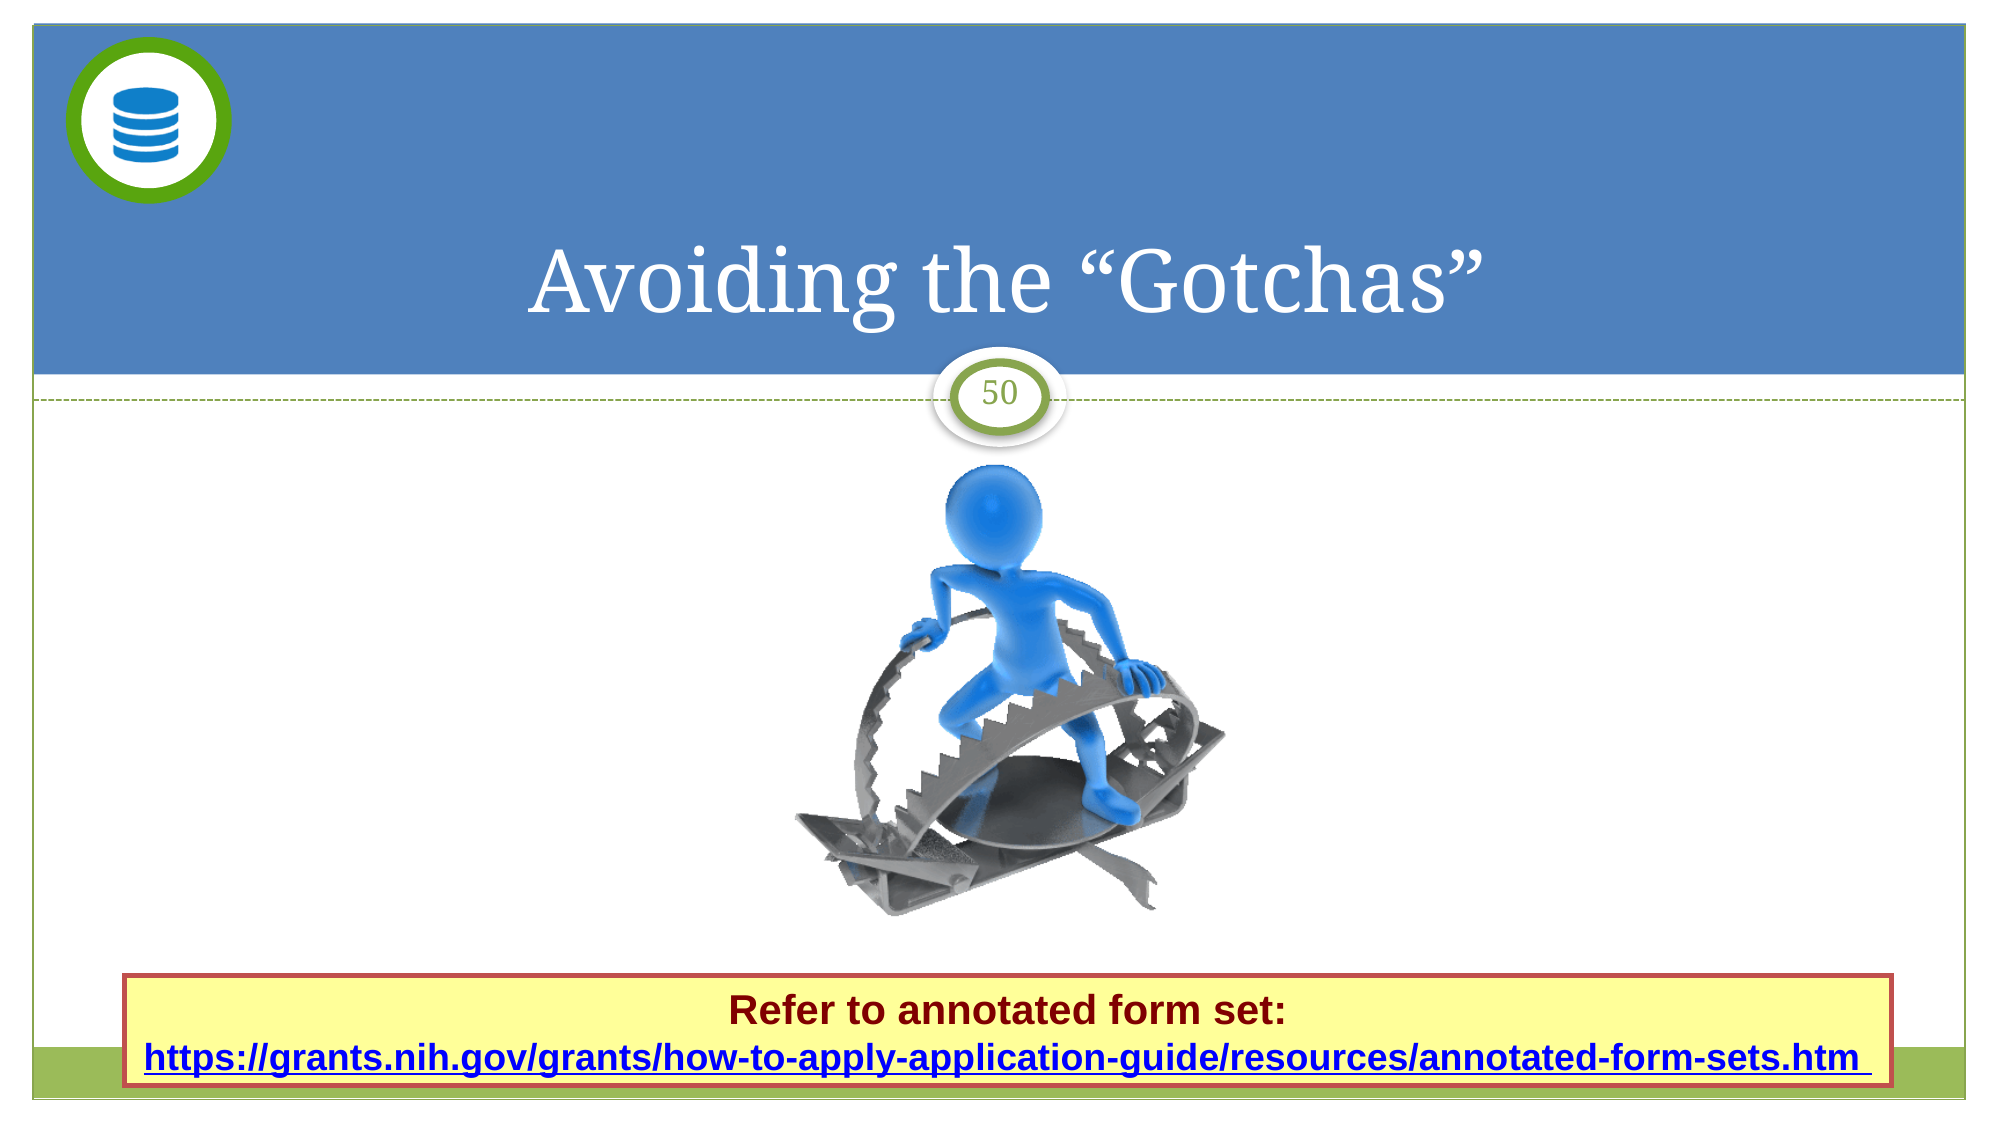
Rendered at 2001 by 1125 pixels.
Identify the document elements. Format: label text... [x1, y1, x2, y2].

text_box Refer to annotated form set: https://grants.nih.gov/grants/how-to-apply-application-guide/resources/annotated-form-sets.htm [124, 975, 1892, 1086]
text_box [65, 36, 232, 204]
title Avoiding the “Gotchas” [157, 87, 1858, 338]
picture [774, 452, 1242, 1031]
slide_number 50 [950, 357, 1050, 430]
